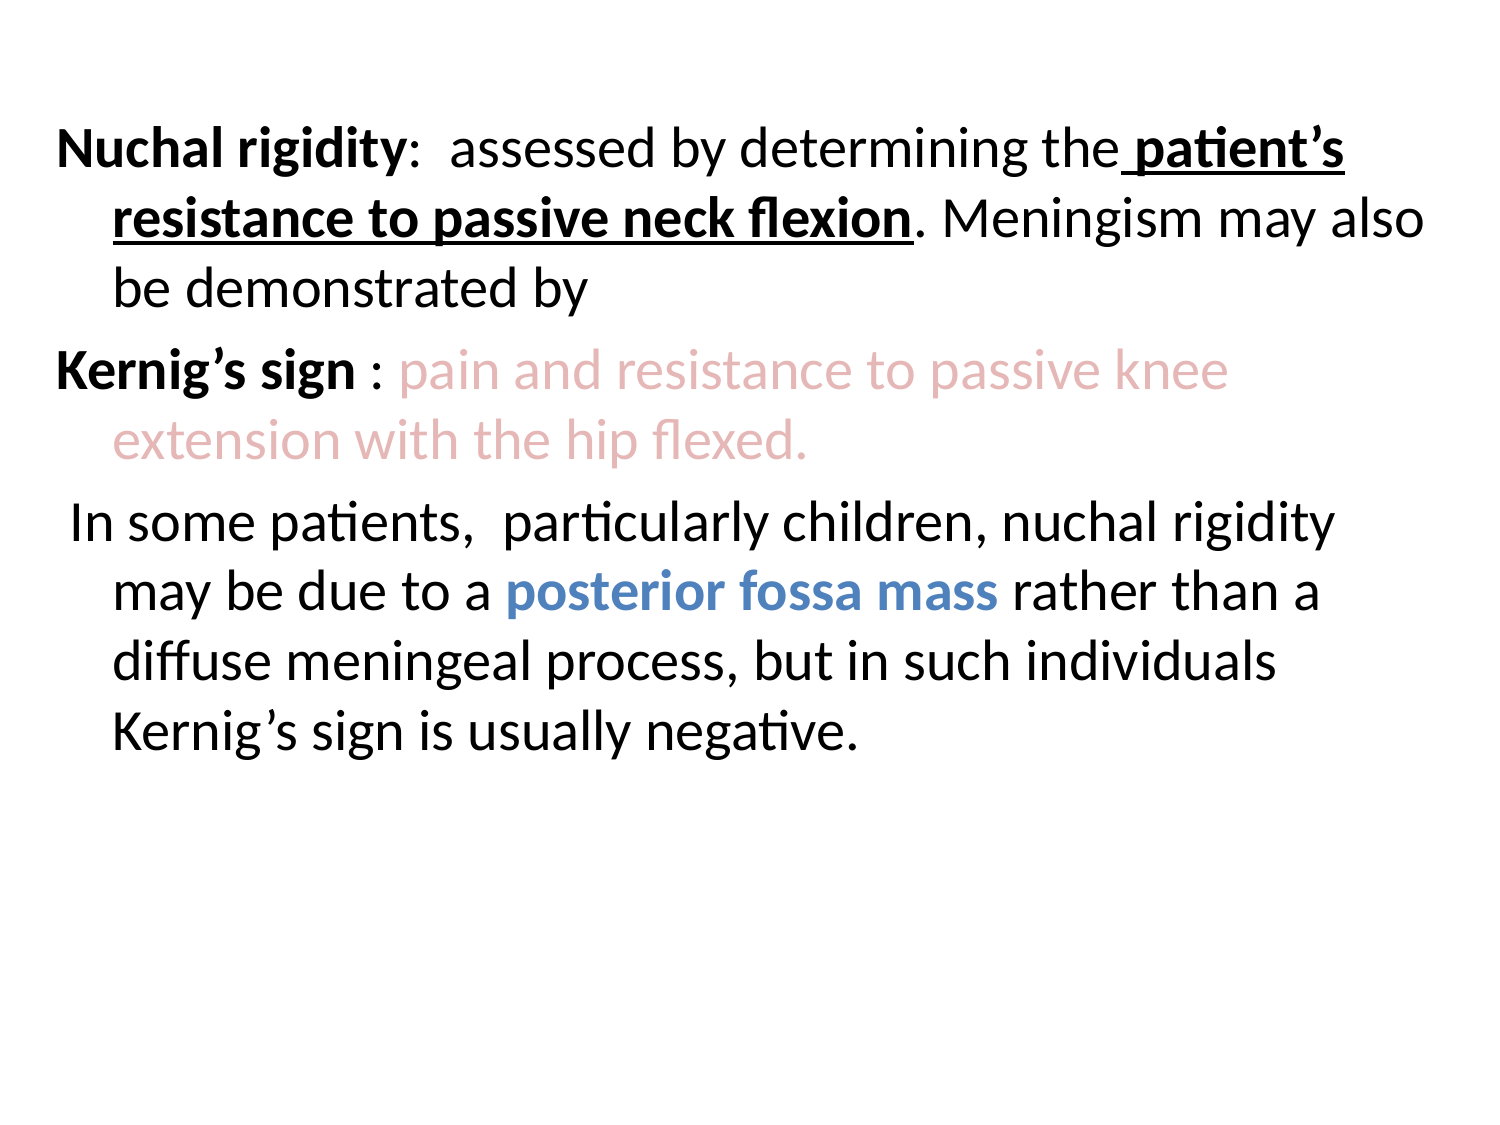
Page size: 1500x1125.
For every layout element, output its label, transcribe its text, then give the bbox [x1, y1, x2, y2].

list Nuchal rigidity: assessed by determining the patient’s resistance to passive neck flexion. Meningism may also be demonstrated by Kernig’s sign : pain and resistance to passive knee extension with the hip flexed. In some patients, particularly children, nuchal rigidity may be due to a posterior fossa mass rather than a diffuse meningeal process, but in such individuals Kernig’s sign is usually negative. [41, 101, 1459, 1041]
